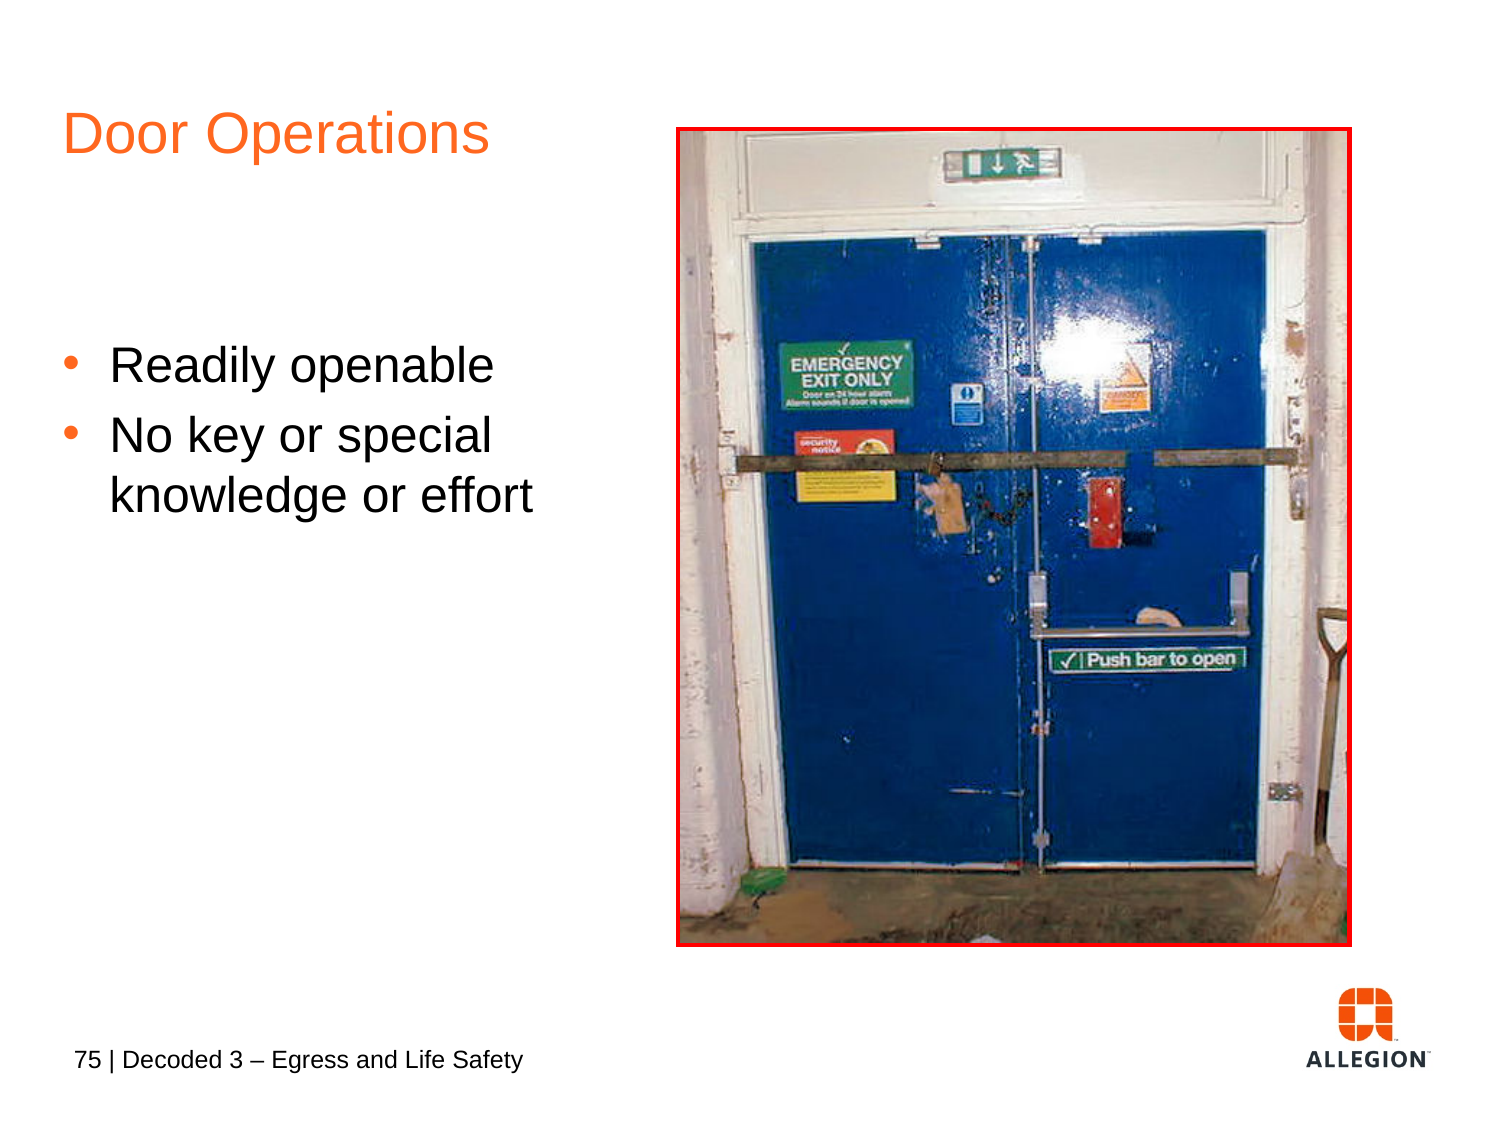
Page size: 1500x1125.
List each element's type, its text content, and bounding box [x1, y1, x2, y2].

picture [1302, 984, 1434, 1071]
picture [679, 131, 1348, 944]
list Readily openable No key or special knowledge or effort [62, 324, 643, 1000]
title Door Operations [62, 87, 1025, 263]
